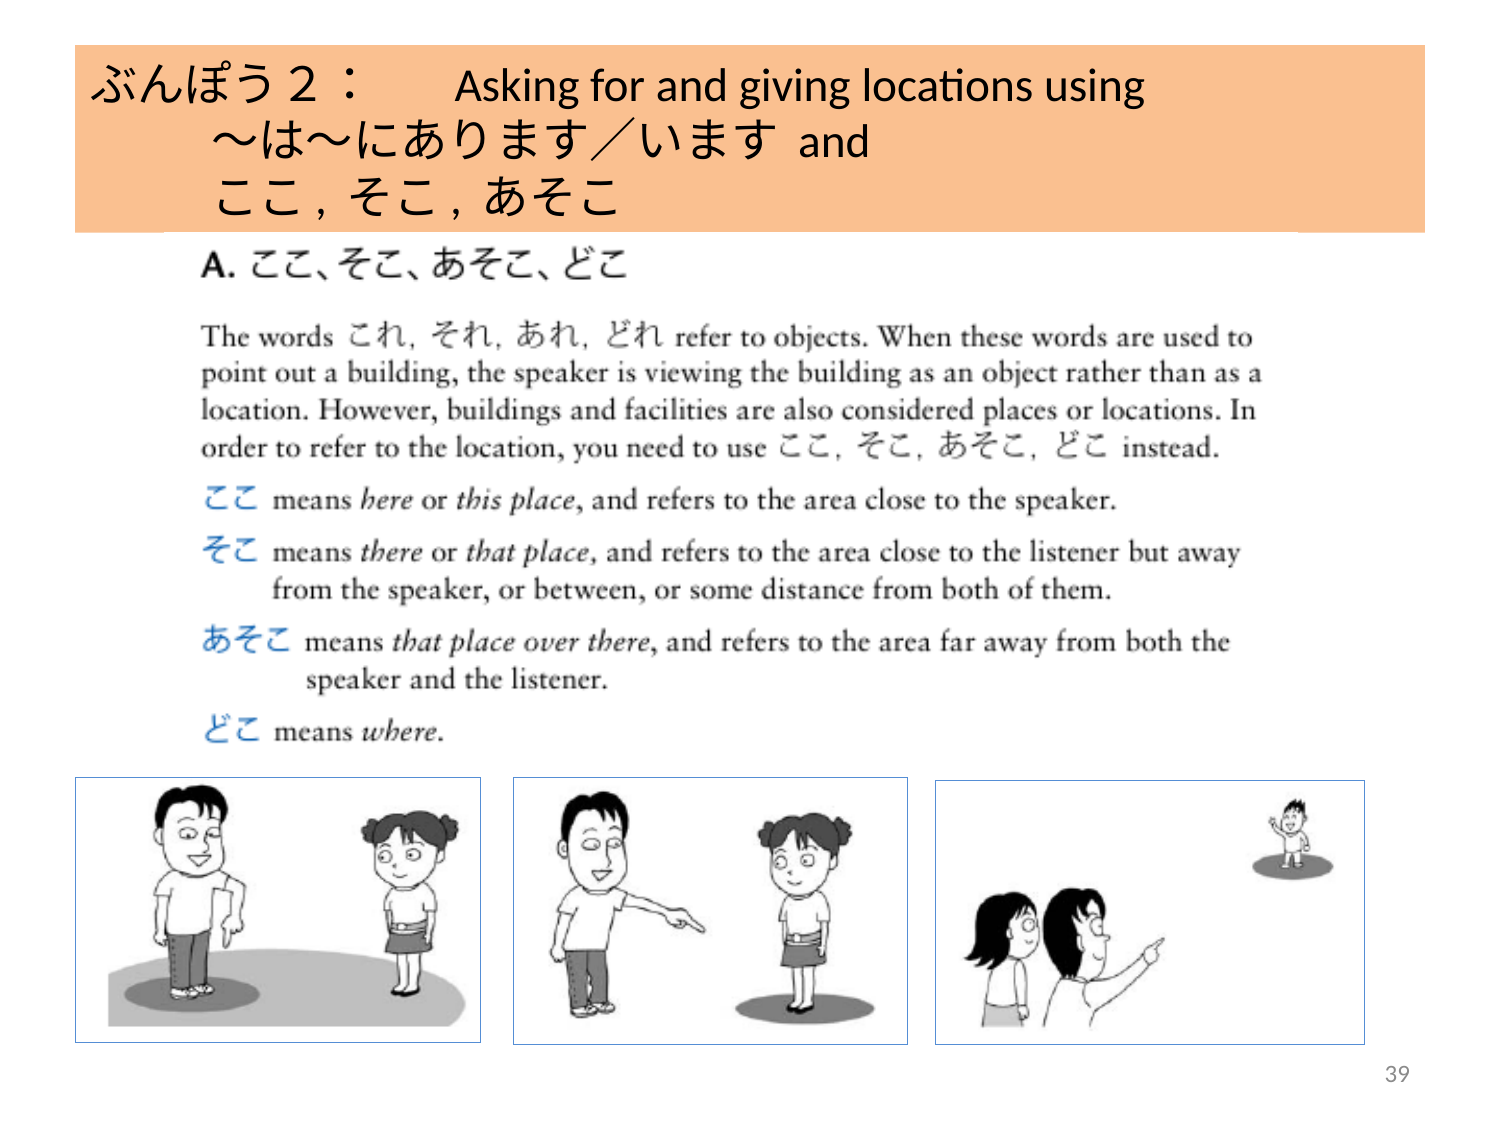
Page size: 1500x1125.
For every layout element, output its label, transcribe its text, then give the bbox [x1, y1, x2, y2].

picture [513, 776, 909, 1046]
picture [164, 232, 1299, 760]
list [74, 776, 482, 1043]
slide_number 39 [1074, 1042, 1425, 1103]
title ぶんぽう２： Asking for and giving locations using ～は～にあります／います and ここ, そこ, あそこ [75, 45, 1425, 233]
picture [934, 779, 1365, 1046]
